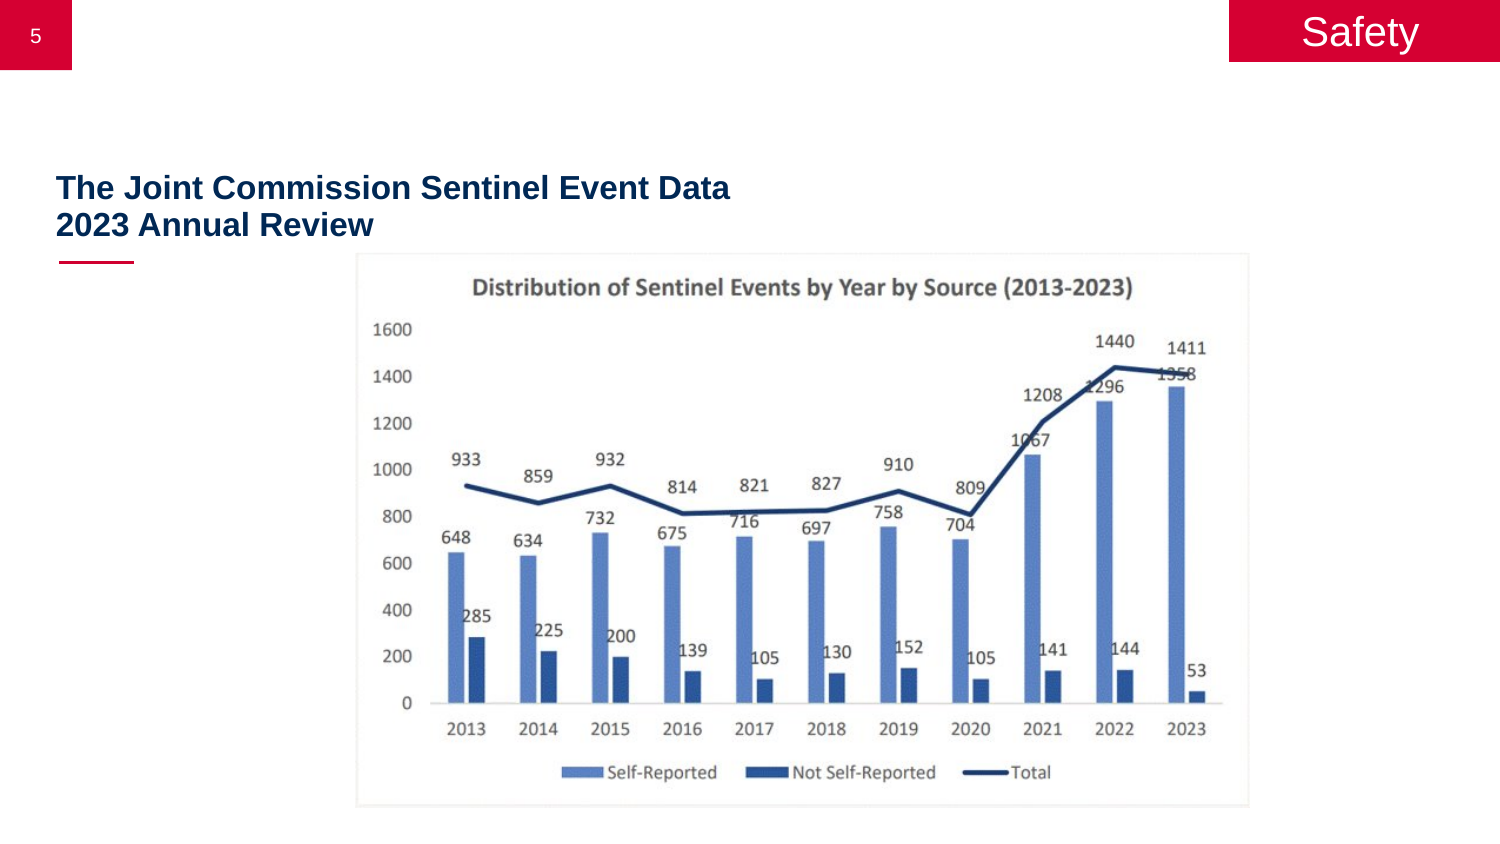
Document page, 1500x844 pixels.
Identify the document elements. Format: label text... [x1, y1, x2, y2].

text_box Safety [1229, 0, 1500, 62]
text_box 5 [0, 0, 72, 71]
picture [354, 252, 1250, 808]
title The Joint Commission Sentinel Event Data 2023 Annual Review [41, 108, 809, 252]
